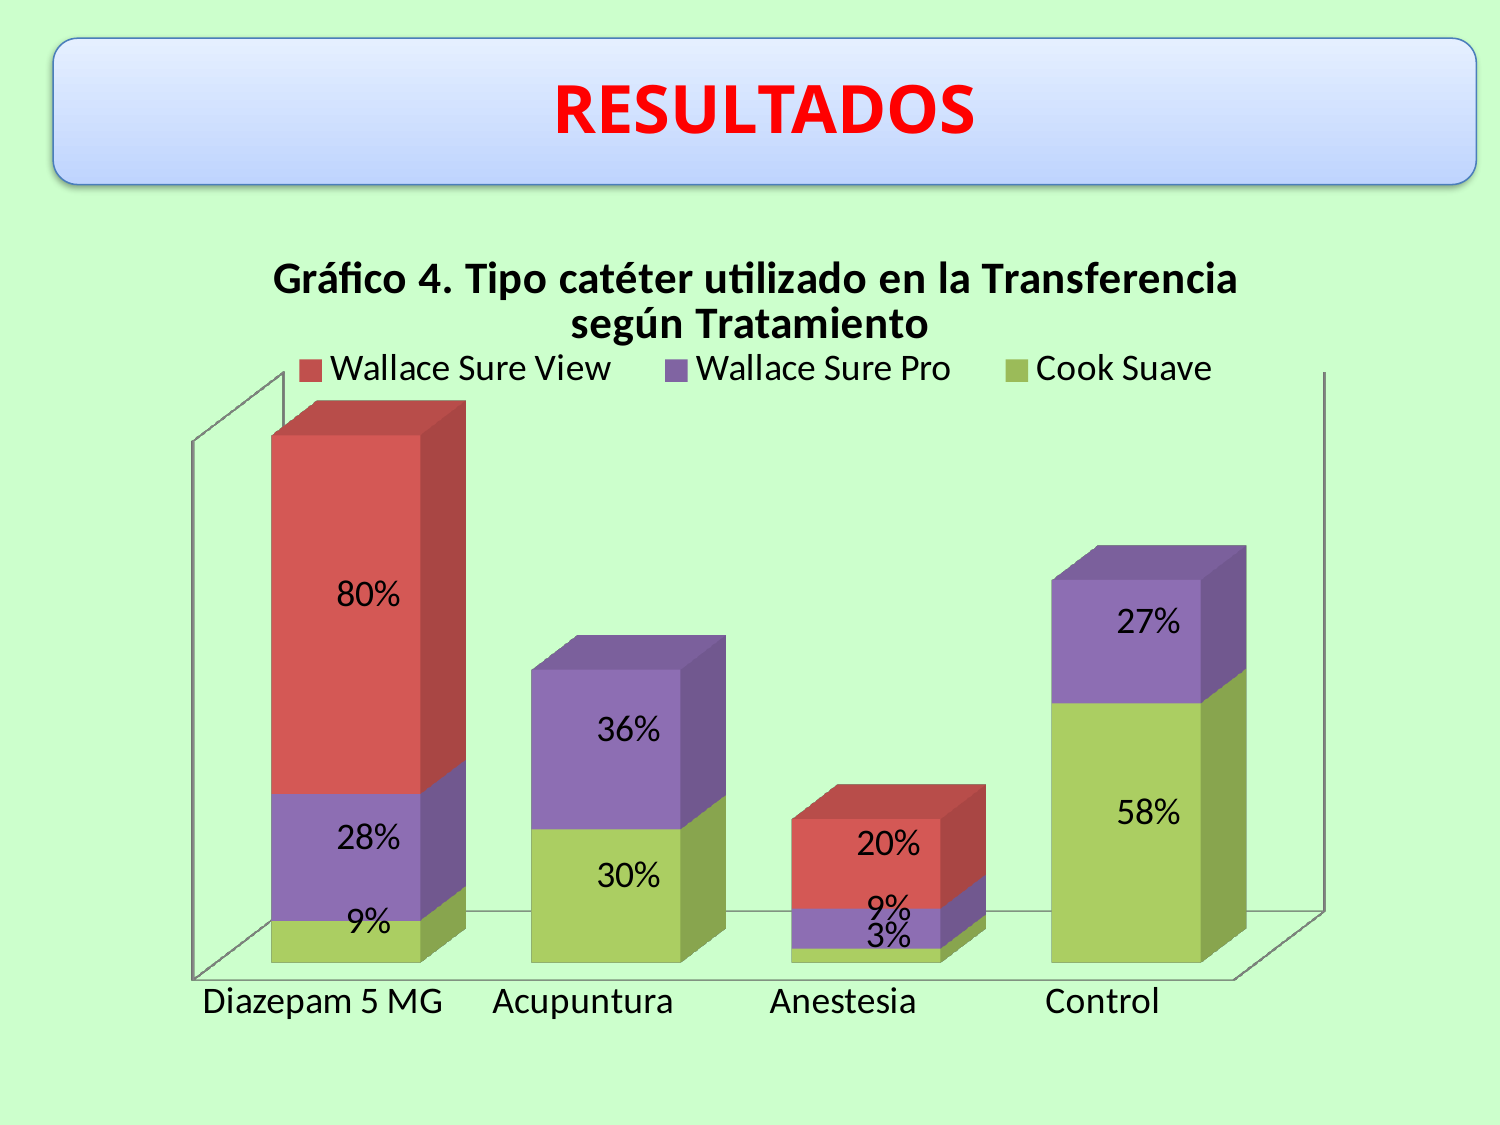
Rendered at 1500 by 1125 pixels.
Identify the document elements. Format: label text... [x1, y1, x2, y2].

text_box RESULTADOS [52, 37, 1478, 186]
chart [135, 219, 1377, 1083]
